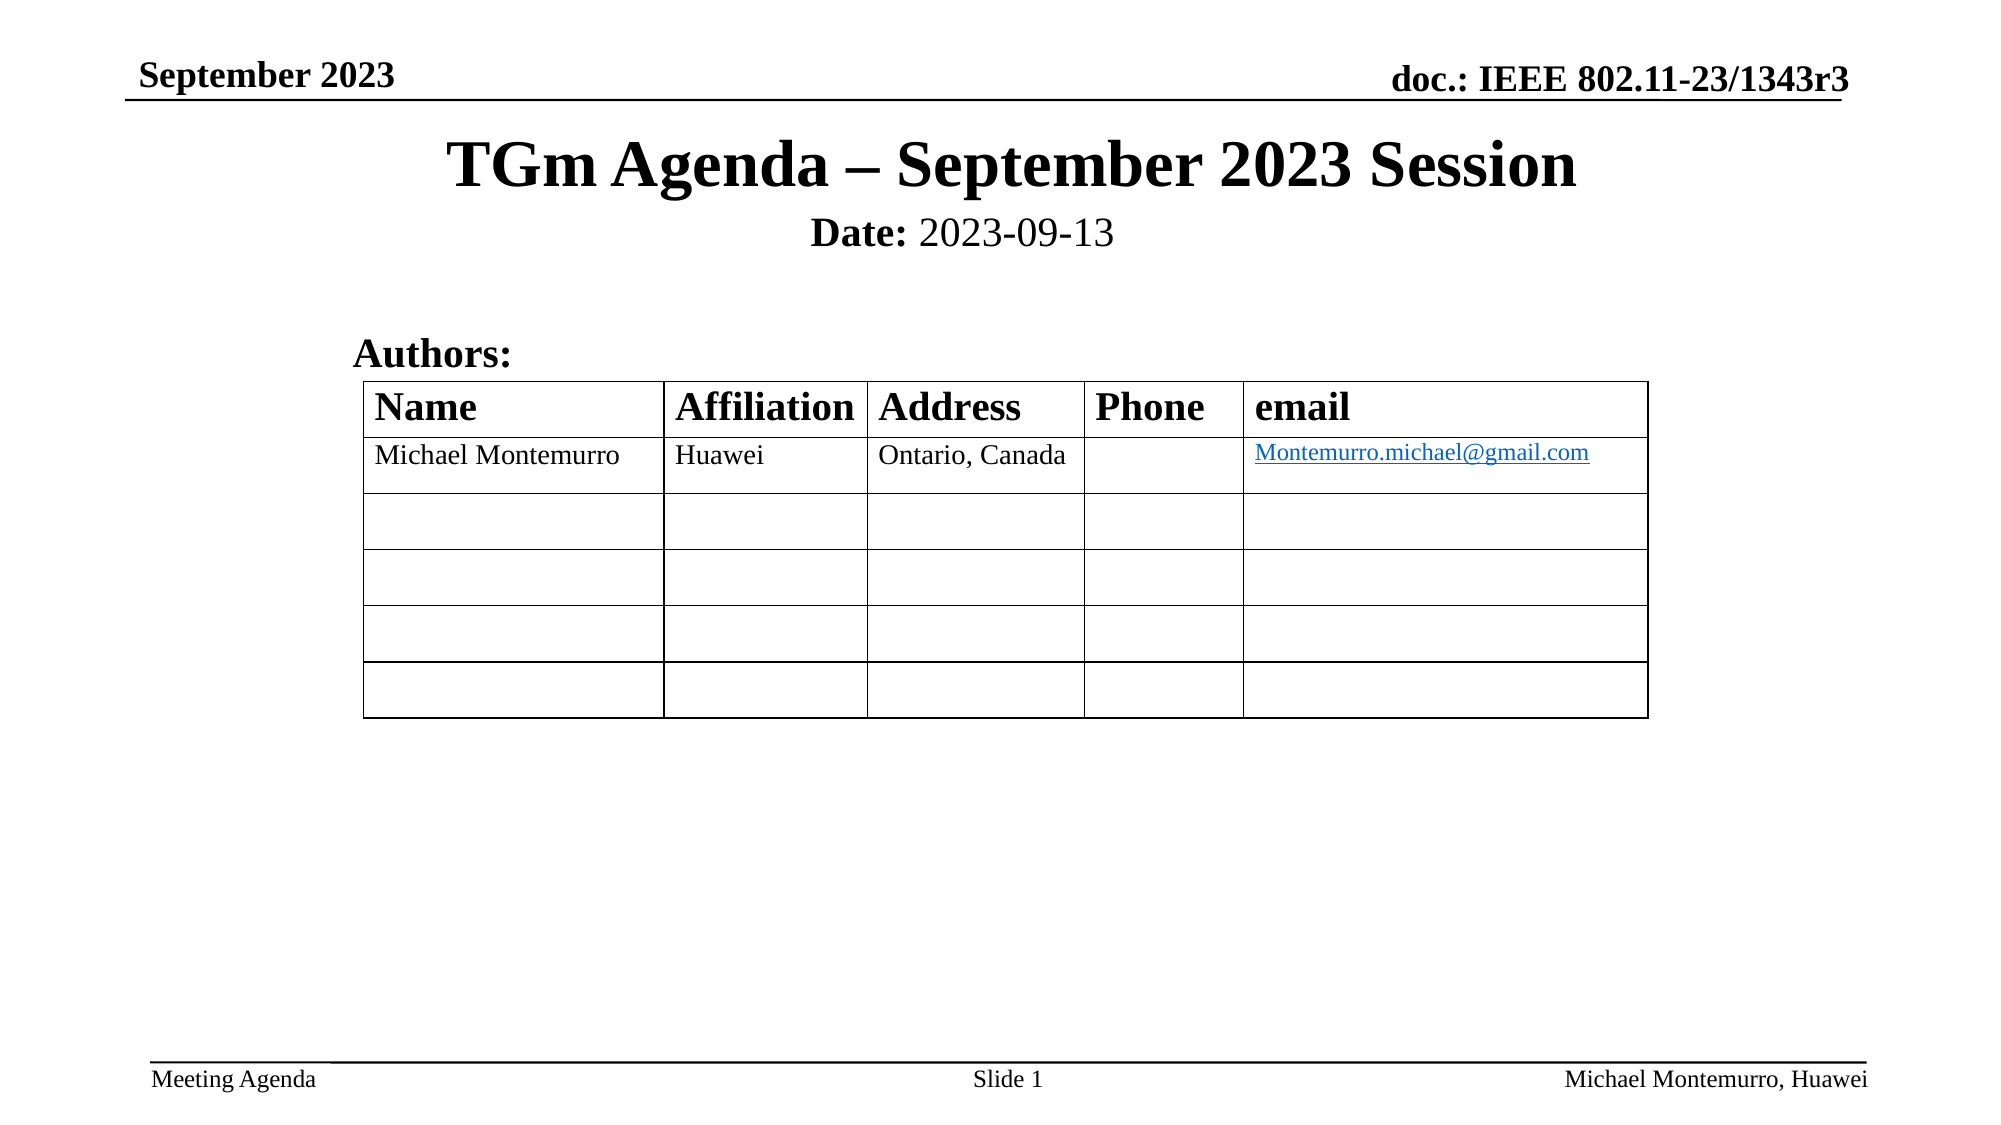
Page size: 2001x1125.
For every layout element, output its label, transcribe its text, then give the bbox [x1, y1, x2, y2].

text_box Authors: [337, 318, 575, 381]
slide_number Slide 1 [972, 1061, 1045, 1093]
text_box Date: 2023-09-13 [325, 203, 1601, 267]
text_box TGm Agenda – September 2023 Session [362, 112, 1663, 288]
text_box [347, 380, 1677, 792]
footer Michael Montemurro, Huawei [1266, 1061, 1869, 1093]
